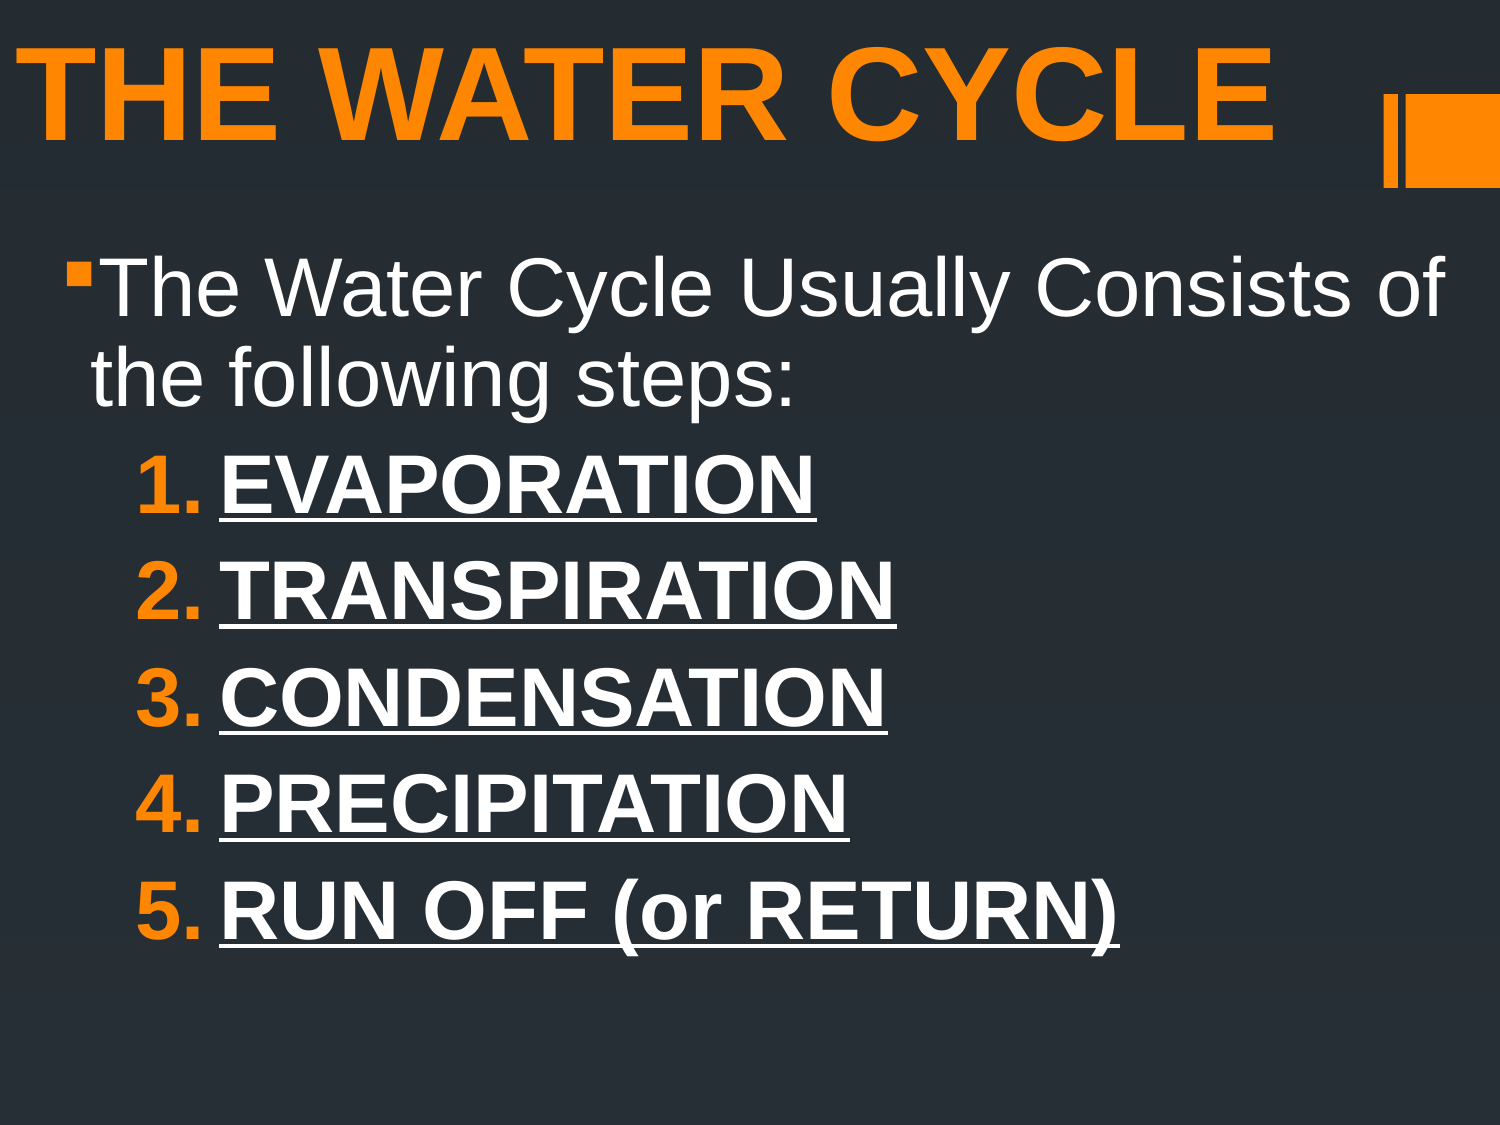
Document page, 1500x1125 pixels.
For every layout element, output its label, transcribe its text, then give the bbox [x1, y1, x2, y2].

list The Water Cycle Usually Consists of the following steps: EVAPORATION TRANSPIRATION CONDENSATION PRECIPITATION RUN OFF (or RETURN) [37, 237, 1500, 1125]
title THE WATER CYCLE [0, 0, 1500, 175]
